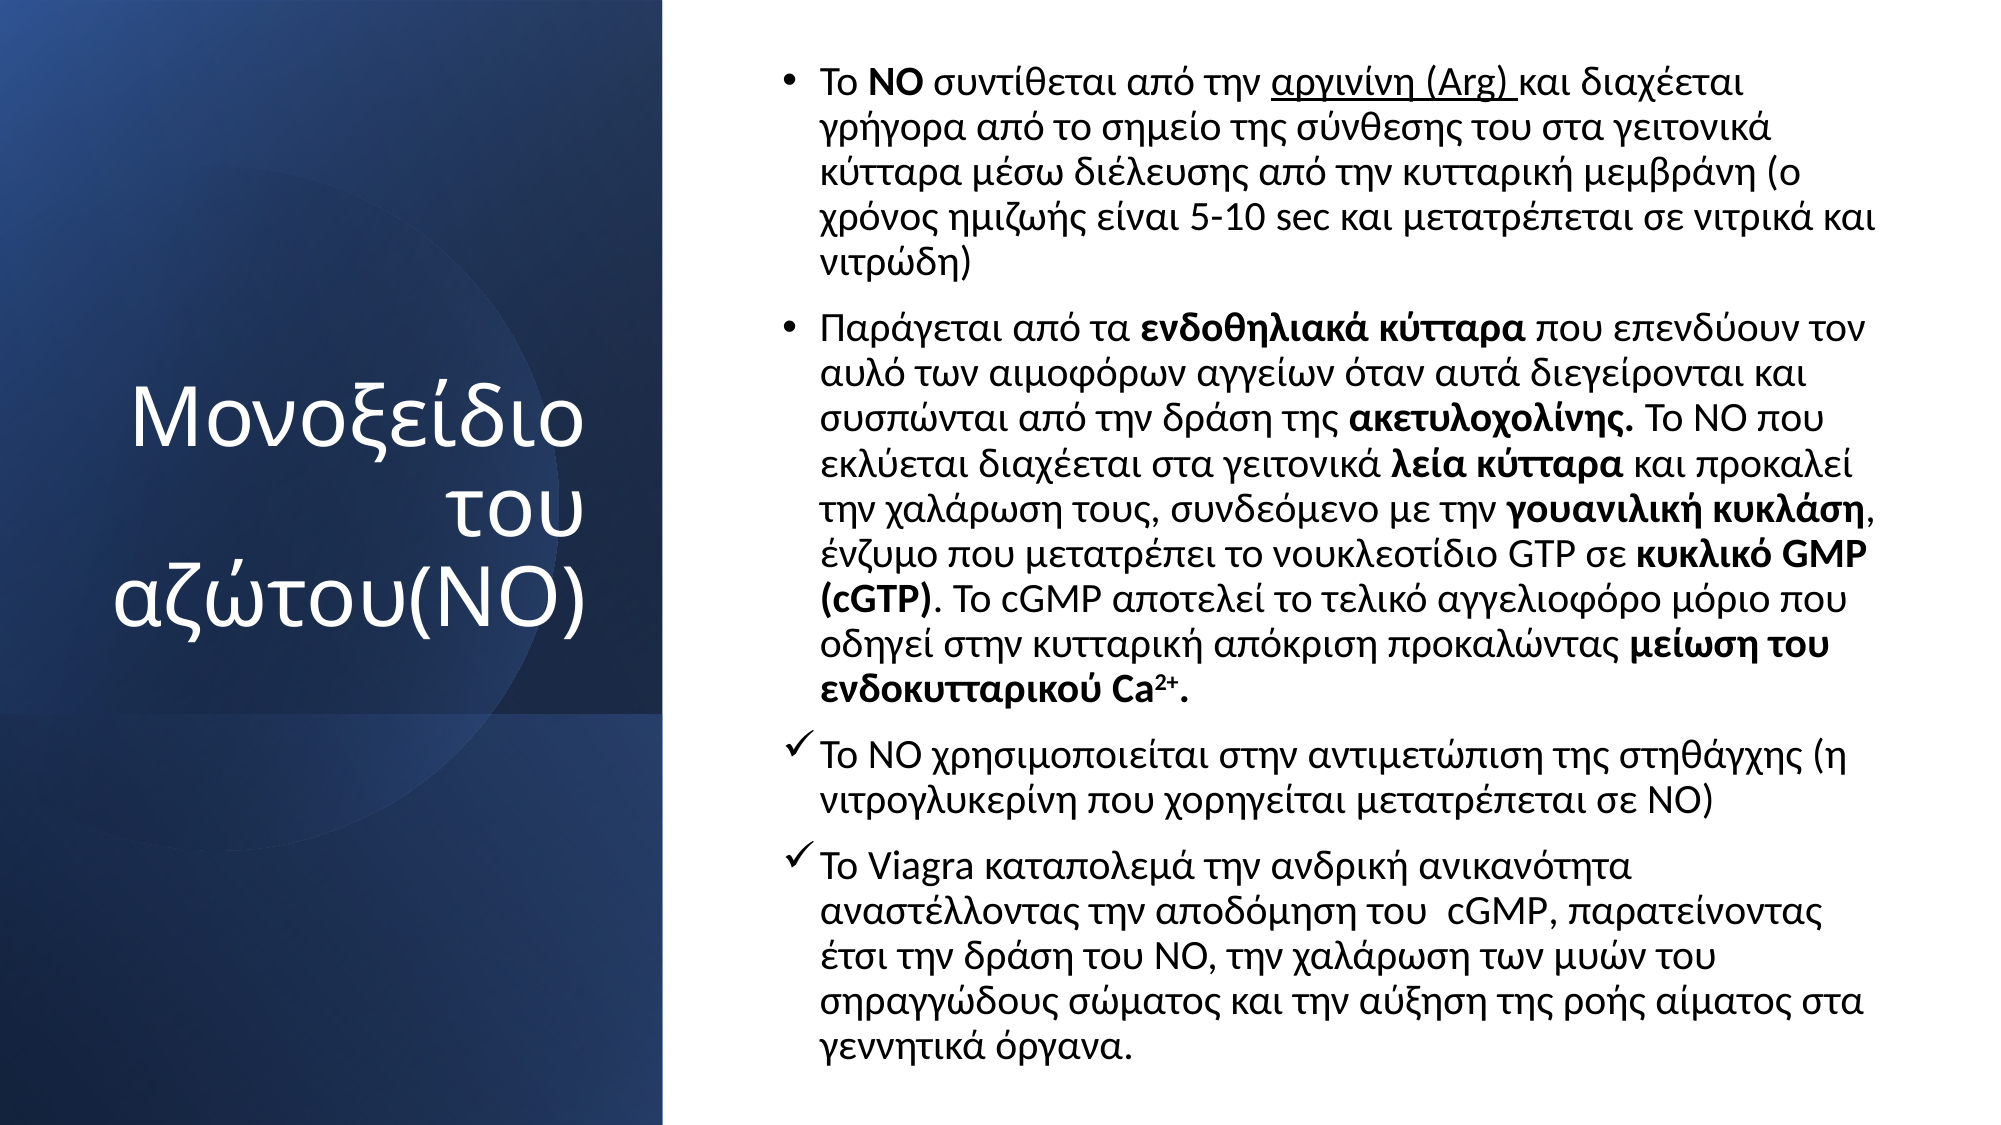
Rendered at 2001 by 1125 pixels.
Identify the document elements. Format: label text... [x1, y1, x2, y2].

text_box [0, 0, 663, 1124]
title Μονοξείδιο του αζώτου(ΝΟ) [76, 96, 602, 652]
text_box [663, 0, 2000, 1125]
list Το ΝΟ συντίθεται από την αργινίνη (Arg) και διαχέεται γρήγορα από το σημείο της σύνθεσης του στα γειτονικά κύτταρα μέσω διέλευσης από την κυτταρική μεμβράνη (ο χρόνος ημιζωής είναι 5-10 sec και μετατρέπεται σε νιτρικά και νιτρώδη) Παράγεται από τα ενδοθηλιακά κύτταρα που επενδύουν τον αυλό των αιμοφόρων αγγείων όταν αυτά διεγείρονται και συσπώνται από την δράση της ακετυλοχολίνης. Το ΝΟ που εκλύεται διαχέεται στα γειτονικά λεία κύτταρα και προκαλεί την χαλάρωση τους, συνδεόμενο με την γουανιλική κυκλάση, ένζυμο που μετατρέπει το νουκλεοτίδιο GTP σε κυκλικό GMP (cGTP). To cGMP αποτελεί το τελικό αγγελιοφόρο μόριο που οδηγεί στην κυτταρική απόκριση προκαλώντας μείωση του ενδοκυτταρικού Ca2+. Το ΝΟ χρησιμοποιείται στην αντιμετώπιση της στηθάγχης (η νιτρογλυκερίνη που χορηγείται μετατρέπεται σε ΝΟ) Το Viagra καταπολεμά την ανδρική ανικανότητα αναστέλλοντας την αποδόμηση του cGMP, παρατείνοντας έτσι την δράση του ΝΟ, την χαλάρωση των μυών του σηραγγώδους σώματος και την αύξηση της ροής αίματος στα γεννητικά όργανα. [767, 52, 1907, 1124]
